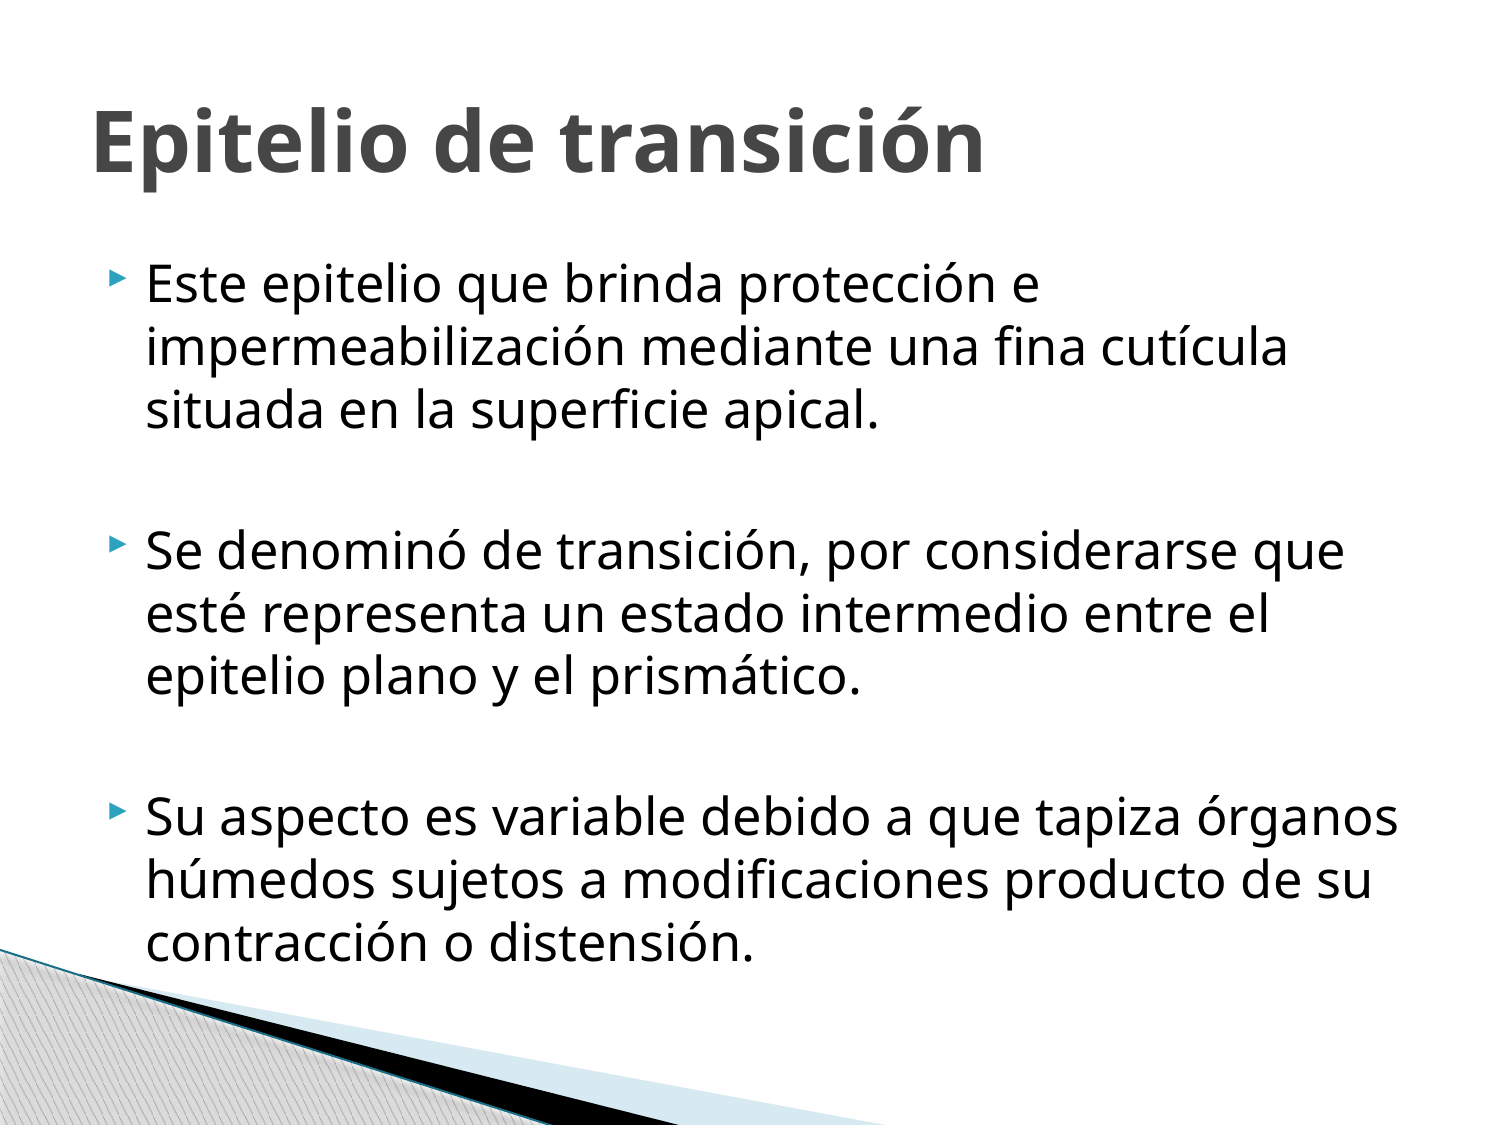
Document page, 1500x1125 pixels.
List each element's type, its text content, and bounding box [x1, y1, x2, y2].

list Este epitelio que brinda protección e impermeabilización mediante una fina cutícula situada en la superficie apical. Se denominó de transición, por considerarse que esté representa un estado intermedio entre el epitelio plano y el prismático. Su aspecto es variable debido a que tapiza órganos húmedos sujetos a modificaciones producto de su contracción o distensión. [75, 243, 1425, 986]
title Epitelio de transición [75, 45, 1425, 233]
